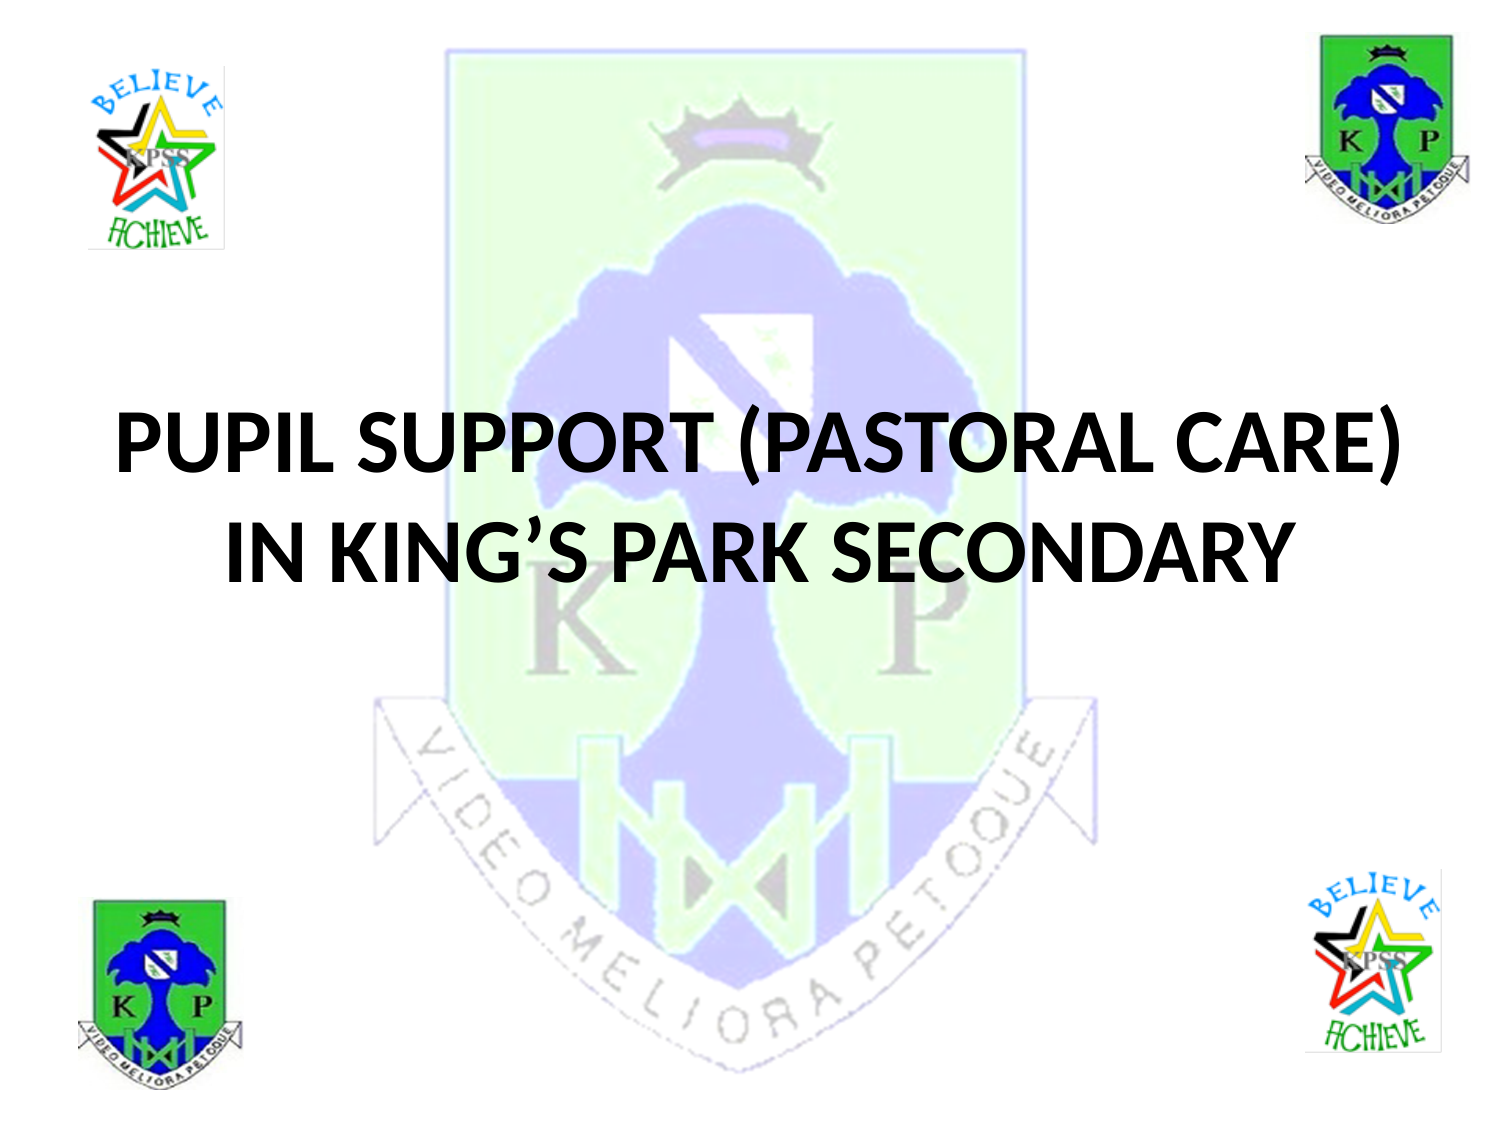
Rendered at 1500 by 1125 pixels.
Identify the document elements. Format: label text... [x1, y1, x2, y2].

picture [1304, 869, 1443, 1055]
title PUPIL Support (Pastoral Care) in King’s Park Secondary [1110, 373, 1443, 597]
picture [1304, 31, 1471, 225]
picture [88, 66, 227, 251]
title PUPIL Support (Pastoral Care) in King’s Park Secondary [78, 373, 354, 597]
picture [359, 31, 1106, 1096]
picture [77, 897, 244, 1090]
